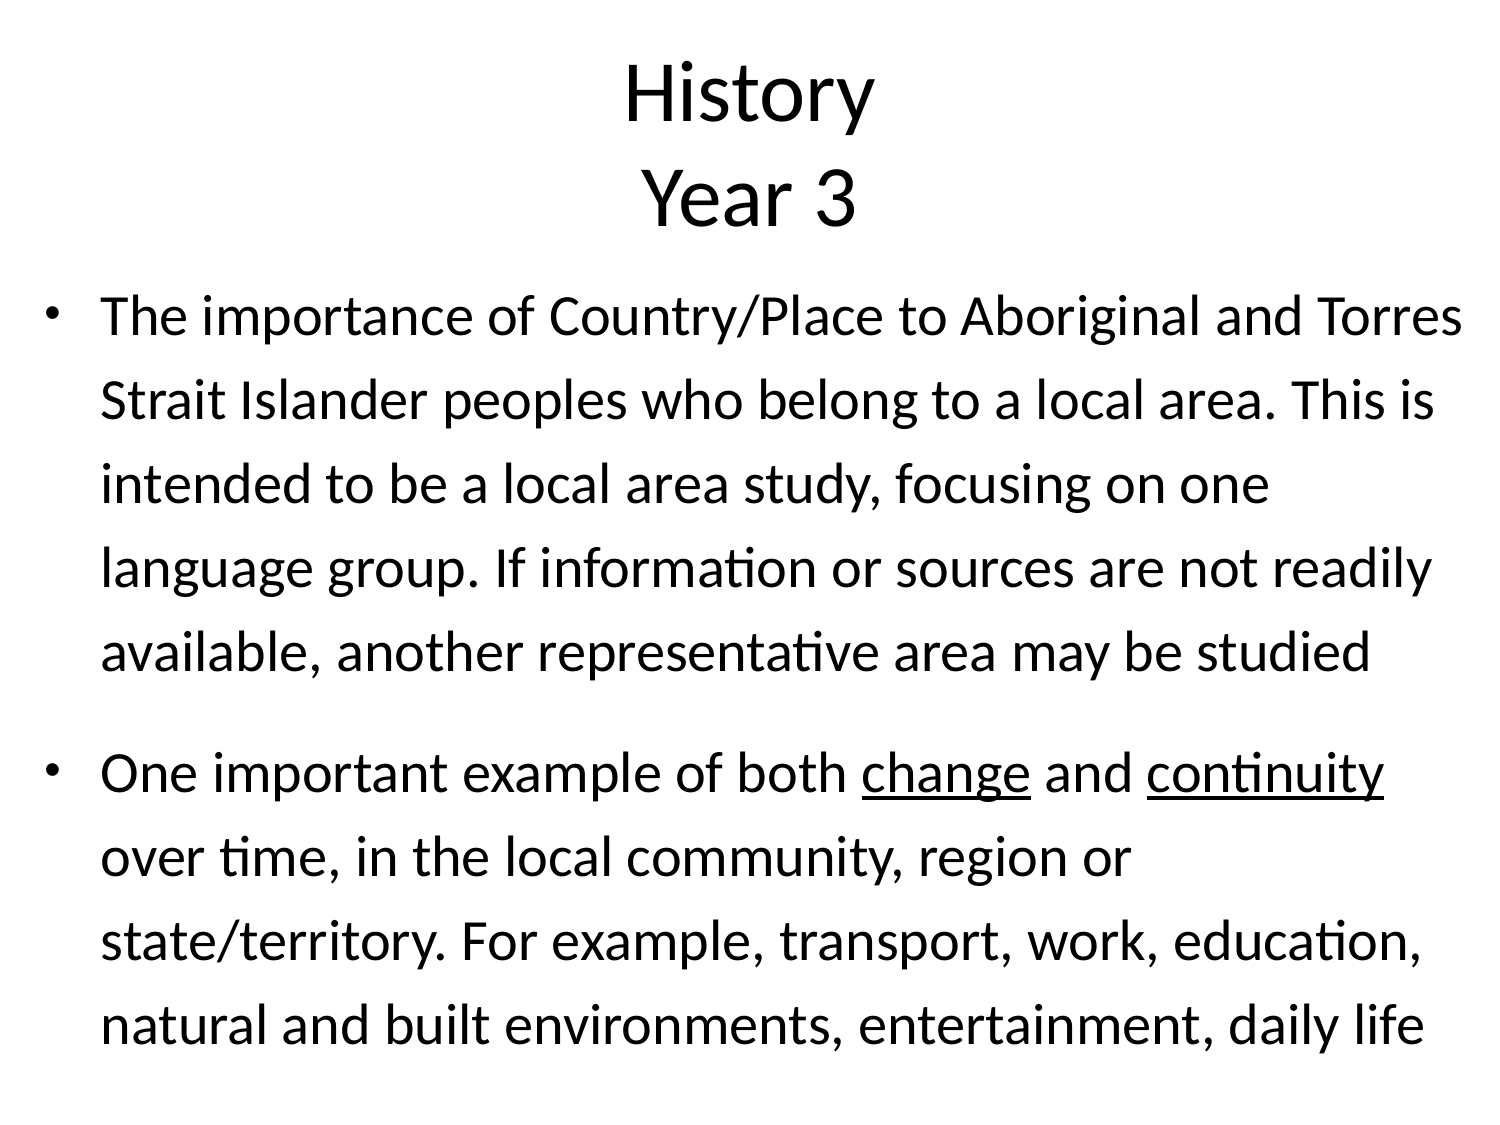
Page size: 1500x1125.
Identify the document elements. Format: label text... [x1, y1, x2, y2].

title History Year 3 [75, 45, 1425, 233]
list The importance of Country/Place to Aboriginal and Torres Strait Islander peoples who belong to a local area. This is intended to be a local area study, focusing on one language group. If information or sources are not readily available, another representative area may be studied One important example of both change and continuity over time, in the local community, region or state/territory. For example, transport, work, education, natural and built environments, entertainment, daily life [29, 255, 1483, 1125]
